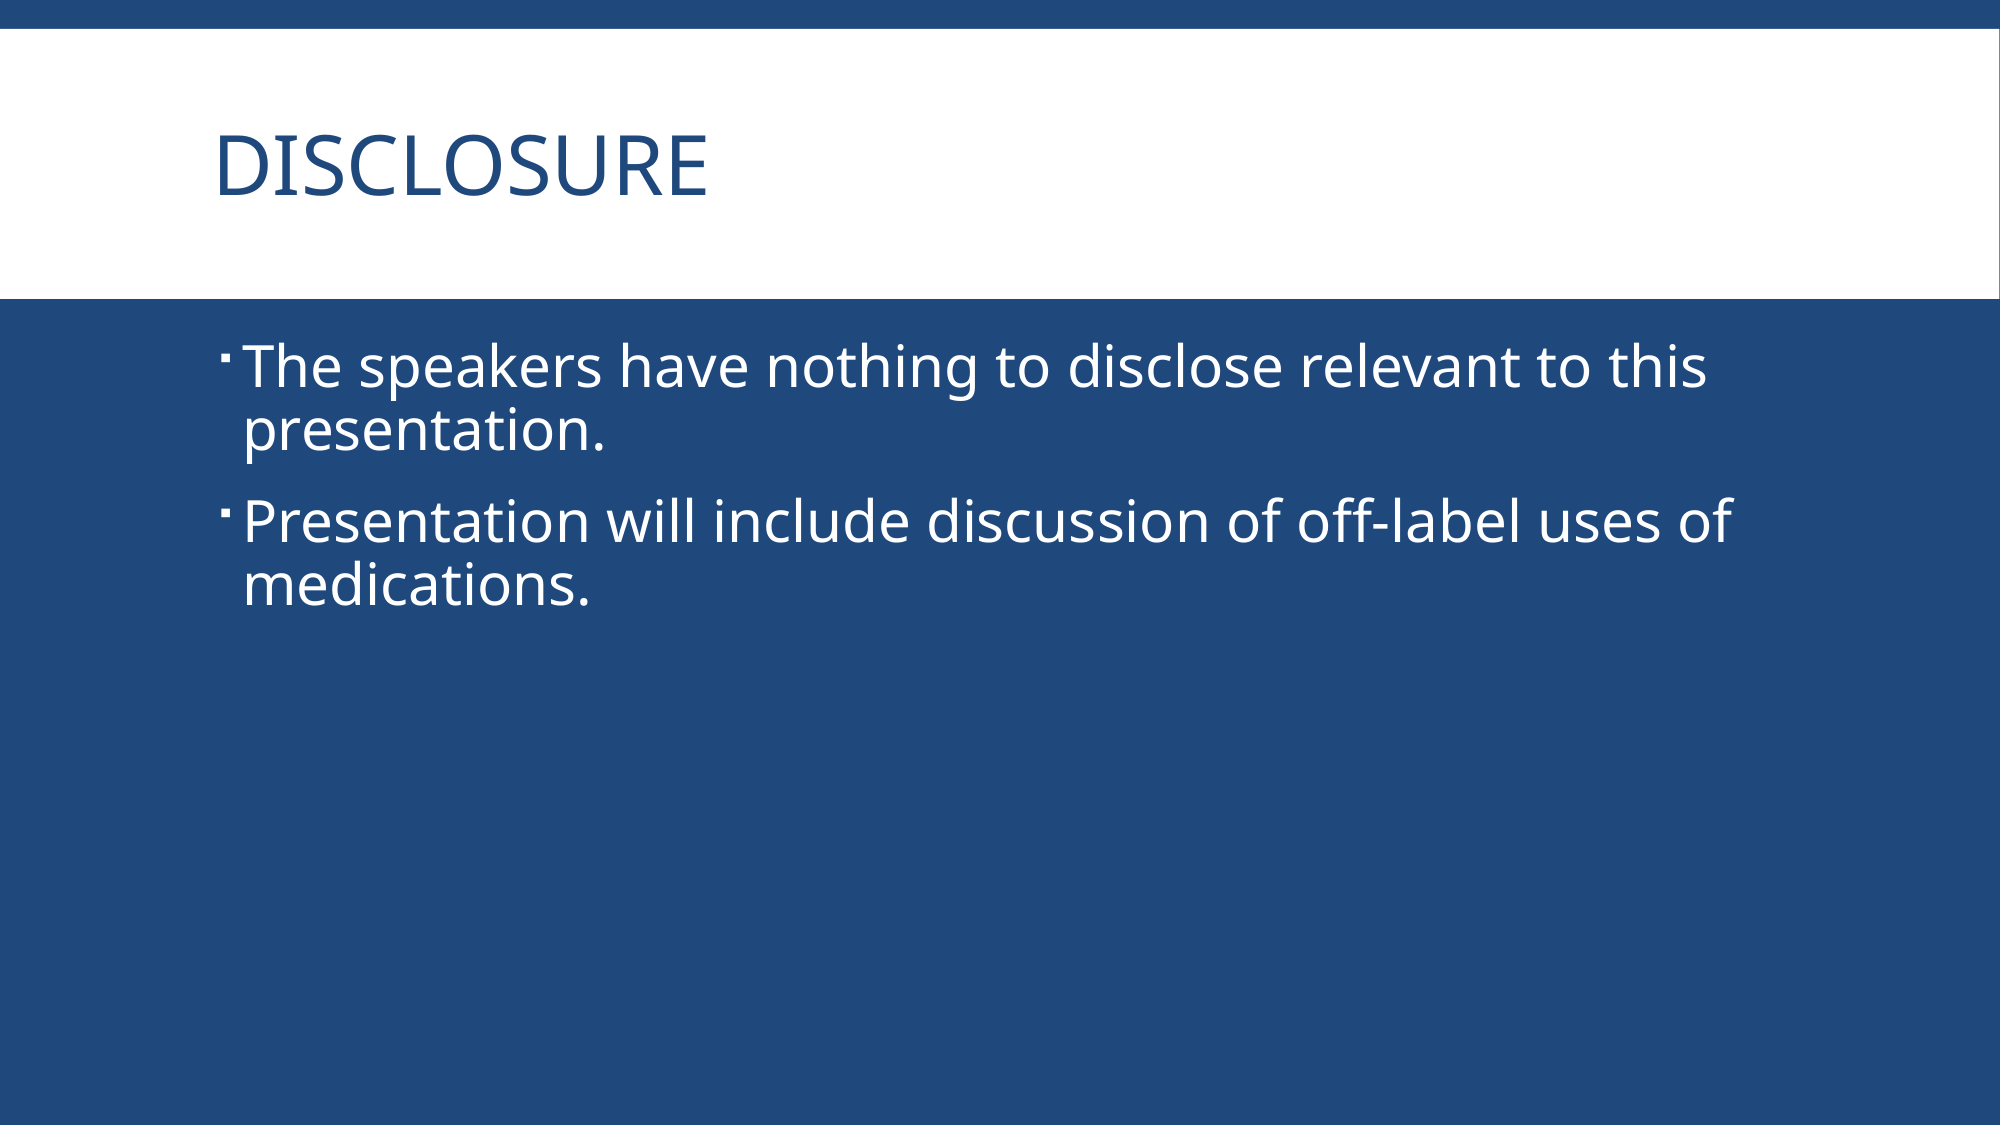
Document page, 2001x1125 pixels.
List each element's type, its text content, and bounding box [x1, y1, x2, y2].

title Disclosure [197, 46, 1803, 295]
list The speakers have nothing to disclose relevant to this presentation. Presentation will include discussion of off-label uses of medications. [197, 329, 1803, 1020]
